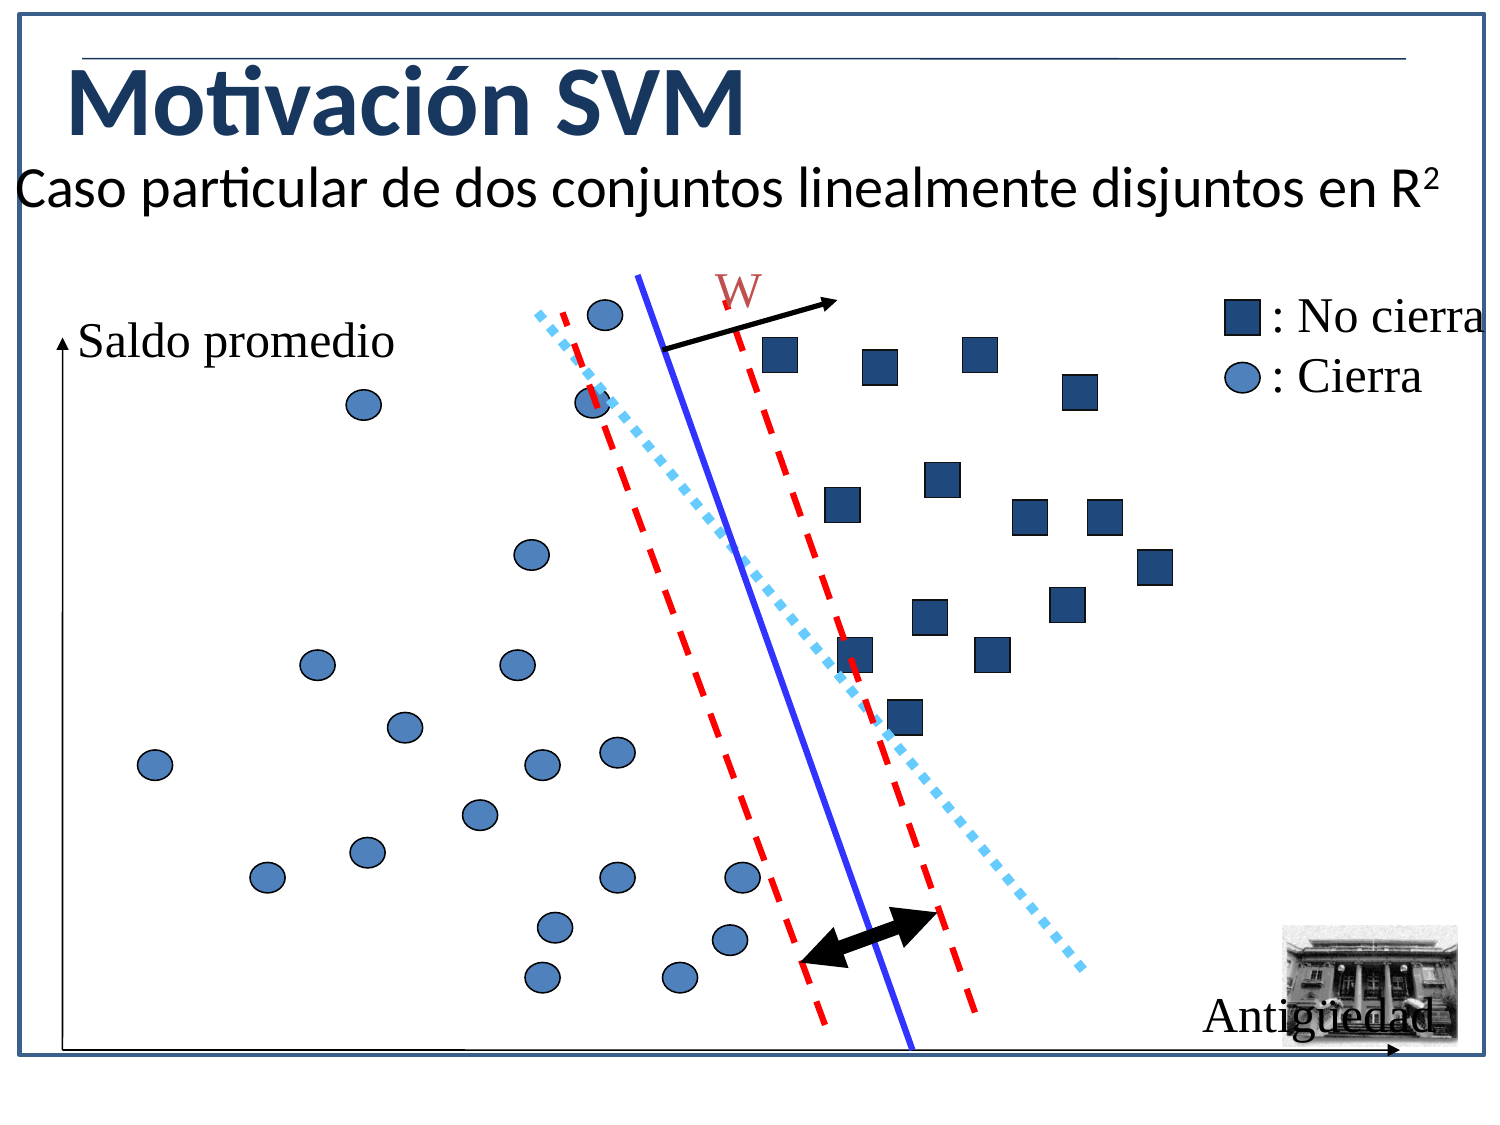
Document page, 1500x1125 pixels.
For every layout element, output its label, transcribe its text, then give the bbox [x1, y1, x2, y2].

text_box [300, 649, 336, 681]
text_box Saldo promedio [62, 299, 411, 435]
text_box [778, 297, 838, 318]
text_box [1137, 549, 1173, 586]
text_box [587, 299, 623, 331]
text_box [1224, 362, 1256, 393]
text_box [575, 387, 611, 418]
text_box [662, 962, 698, 993]
text_box [712, 924, 748, 956]
text_box [1087, 500, 1123, 536]
text_box : No cierra : Cierra [1256, 274, 1500, 410]
text_box [1050, 587, 1086, 623]
text_box [837, 637, 873, 673]
text_box [912, 600, 948, 636]
text_box Antigüedad [1187, 974, 1451, 1050]
text_box [862, 350, 898, 386]
text_box [137, 749, 173, 781]
text_box [387, 712, 423, 743]
text_box [762, 337, 798, 373]
text_box [514, 539, 550, 571]
title Motivación SVM [49, 37, 1459, 149]
text_box [462, 799, 498, 831]
picture [1282, 925, 1458, 1047]
text_box [249, 862, 286, 893]
text_box [962, 337, 998, 373]
text_box [1224, 299, 1256, 336]
text_box [825, 487, 861, 523]
text_box [600, 737, 636, 768]
text_box W [700, 249, 778, 325]
text_box [913, 1049, 1400, 1057]
text_box [1012, 500, 1048, 536]
text_box [887, 699, 923, 736]
text_box [525, 962, 561, 993]
text_box [537, 912, 573, 943]
text_box [600, 862, 636, 893]
text_box [525, 749, 561, 781]
text_box [350, 837, 386, 868]
text_box [799, 910, 938, 965]
text_box [924, 462, 961, 498]
list Caso particular de dos conjuntos linealmente disjuntos en R2 [0, 149, 1500, 275]
text_box [56, 338, 62, 350]
text_box [500, 649, 536, 681]
text_box [975, 637, 1011, 673]
text_box [725, 862, 761, 893]
text_box [1062, 375, 1098, 411]
